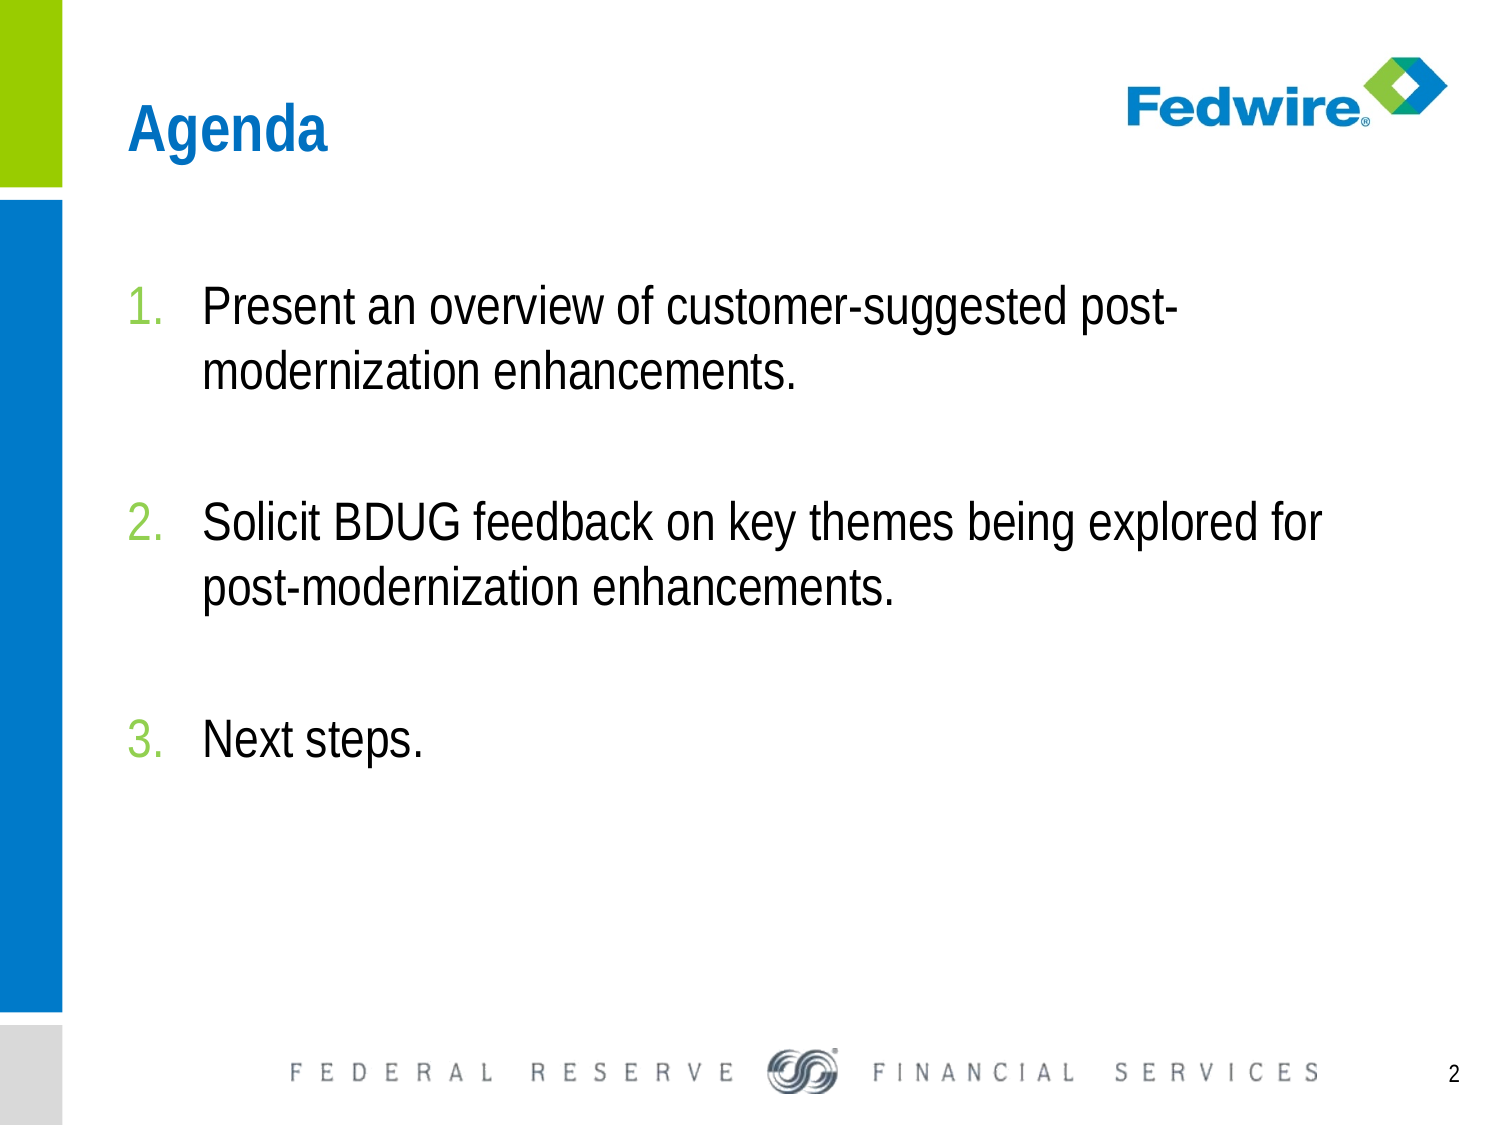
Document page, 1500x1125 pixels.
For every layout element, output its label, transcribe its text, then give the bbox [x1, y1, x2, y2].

picture [291, 1048, 1317, 1094]
picture [1101, 29, 1475, 138]
title Agenda [112, 24, 1101, 226]
list Present an overview of customer-suggested post-modernization enhancements. Solicit BDUG feedback on key themes being explored for post-modernization enhancements. Next steps. [112, 262, 1438, 1026]
